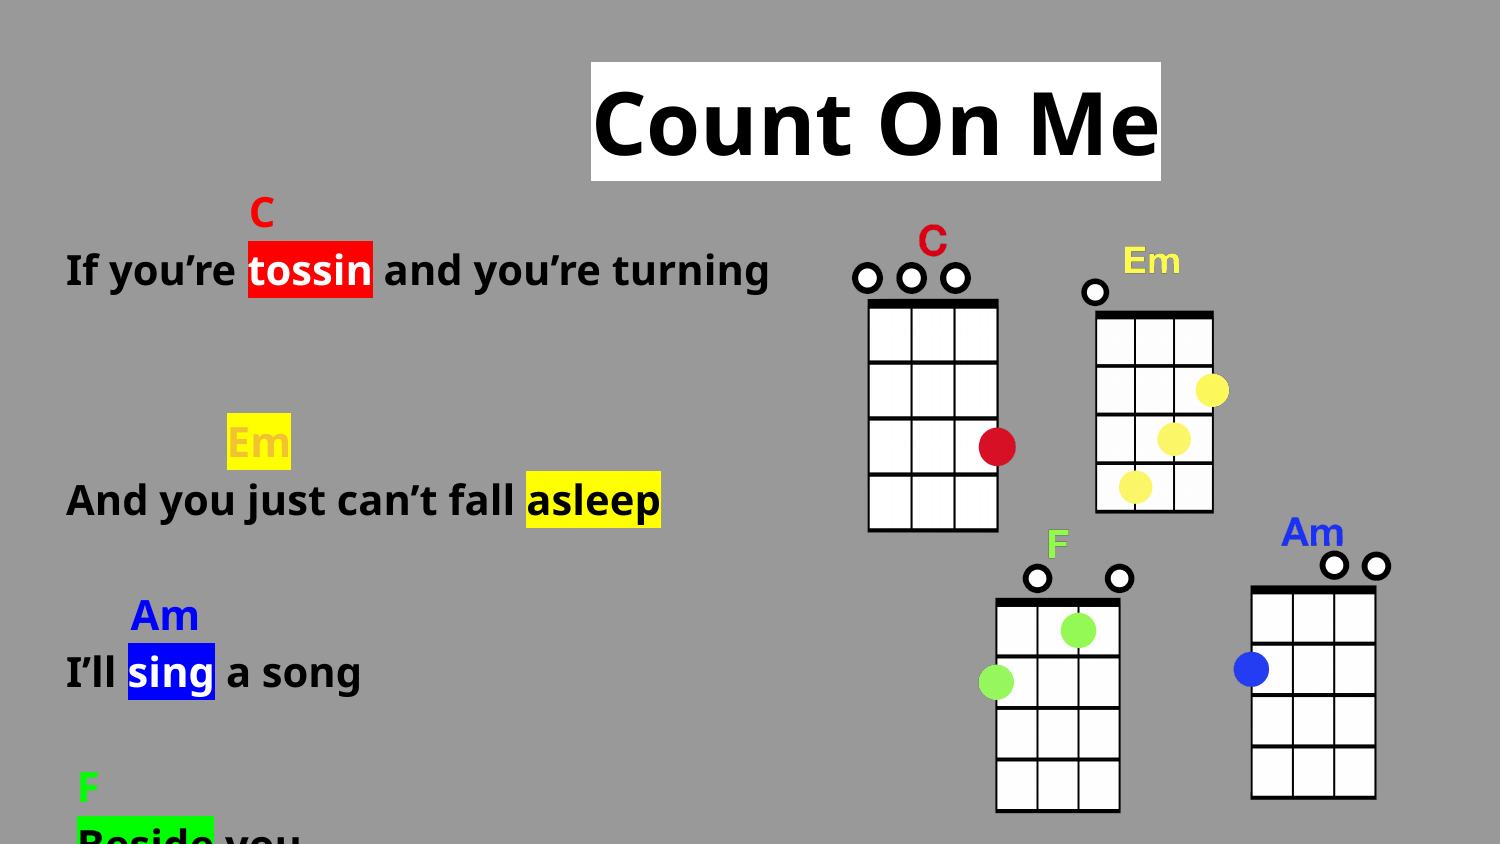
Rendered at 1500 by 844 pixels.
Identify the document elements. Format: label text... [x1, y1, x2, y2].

picture [844, 222, 1399, 828]
title Count On Me [51, 51, 1449, 189]
list C If you’re tossin and you’re turning Em And you just can’t fall asleep Am I’ll sing a song F Beside you [51, 163, 958, 714]
